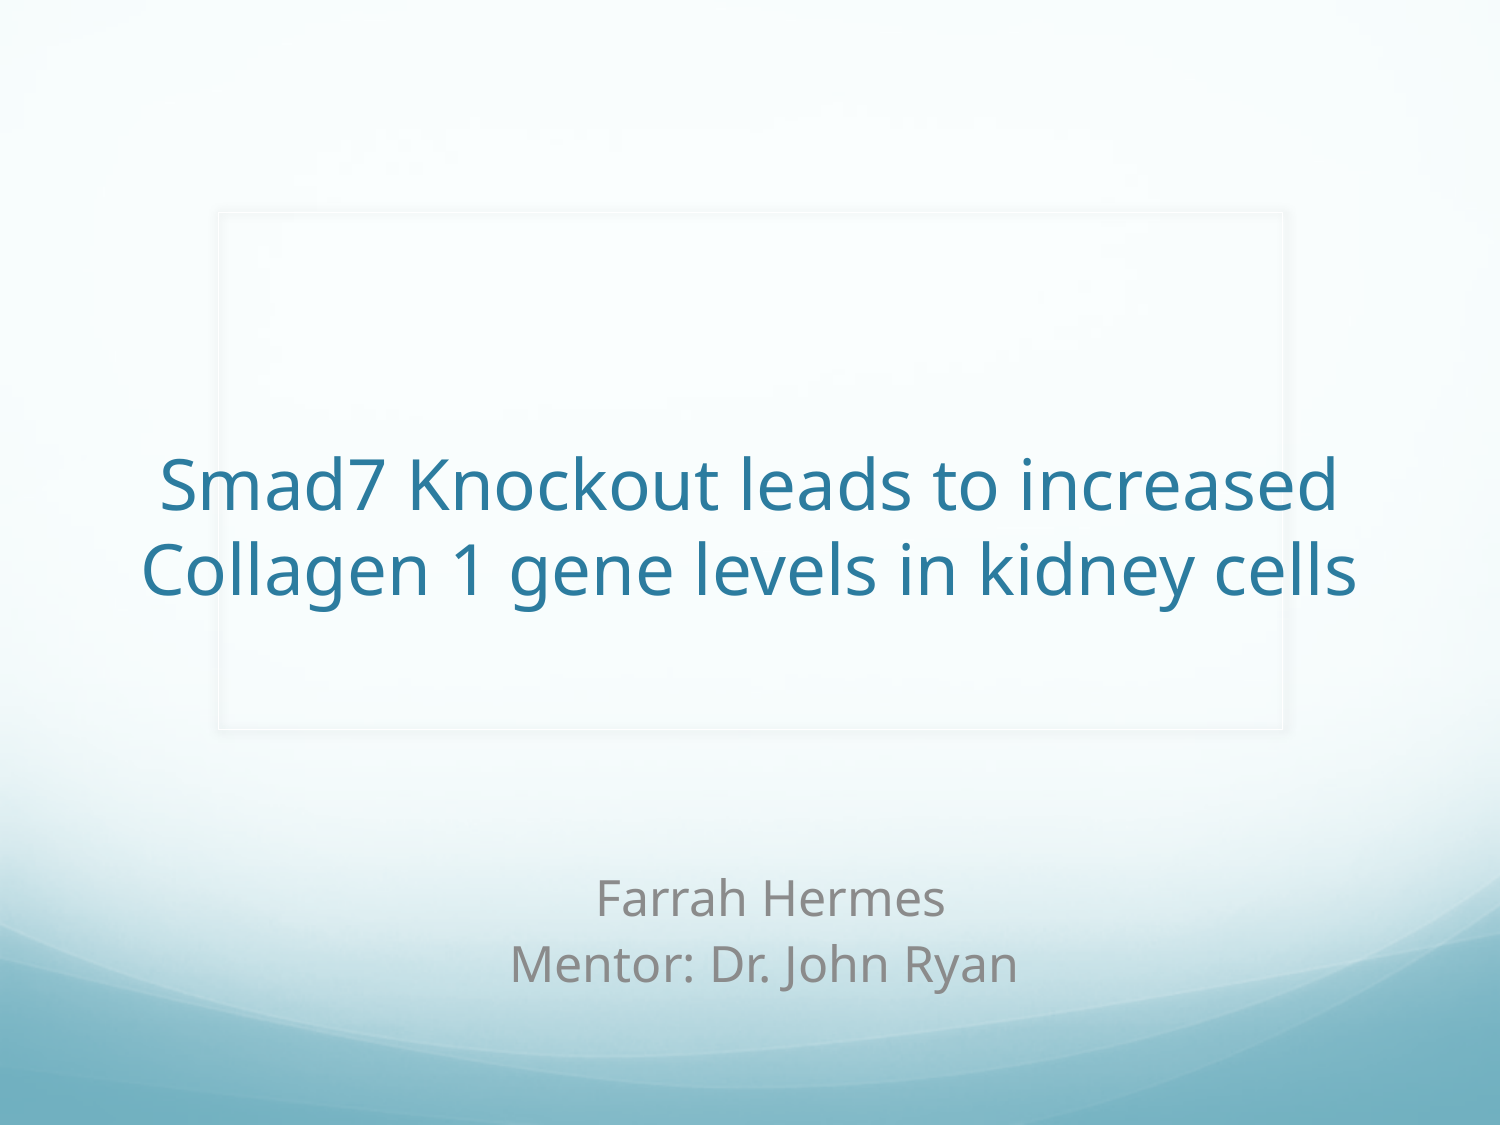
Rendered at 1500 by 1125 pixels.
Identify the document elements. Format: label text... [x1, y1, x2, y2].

title Smad7 Knockout leads to increased Collagen 1 gene levels in kidney cells [112, 375, 1388, 617]
subtitle Farrah Hermes Mentor: Dr. John Ryan [238, 858, 1304, 1010]
